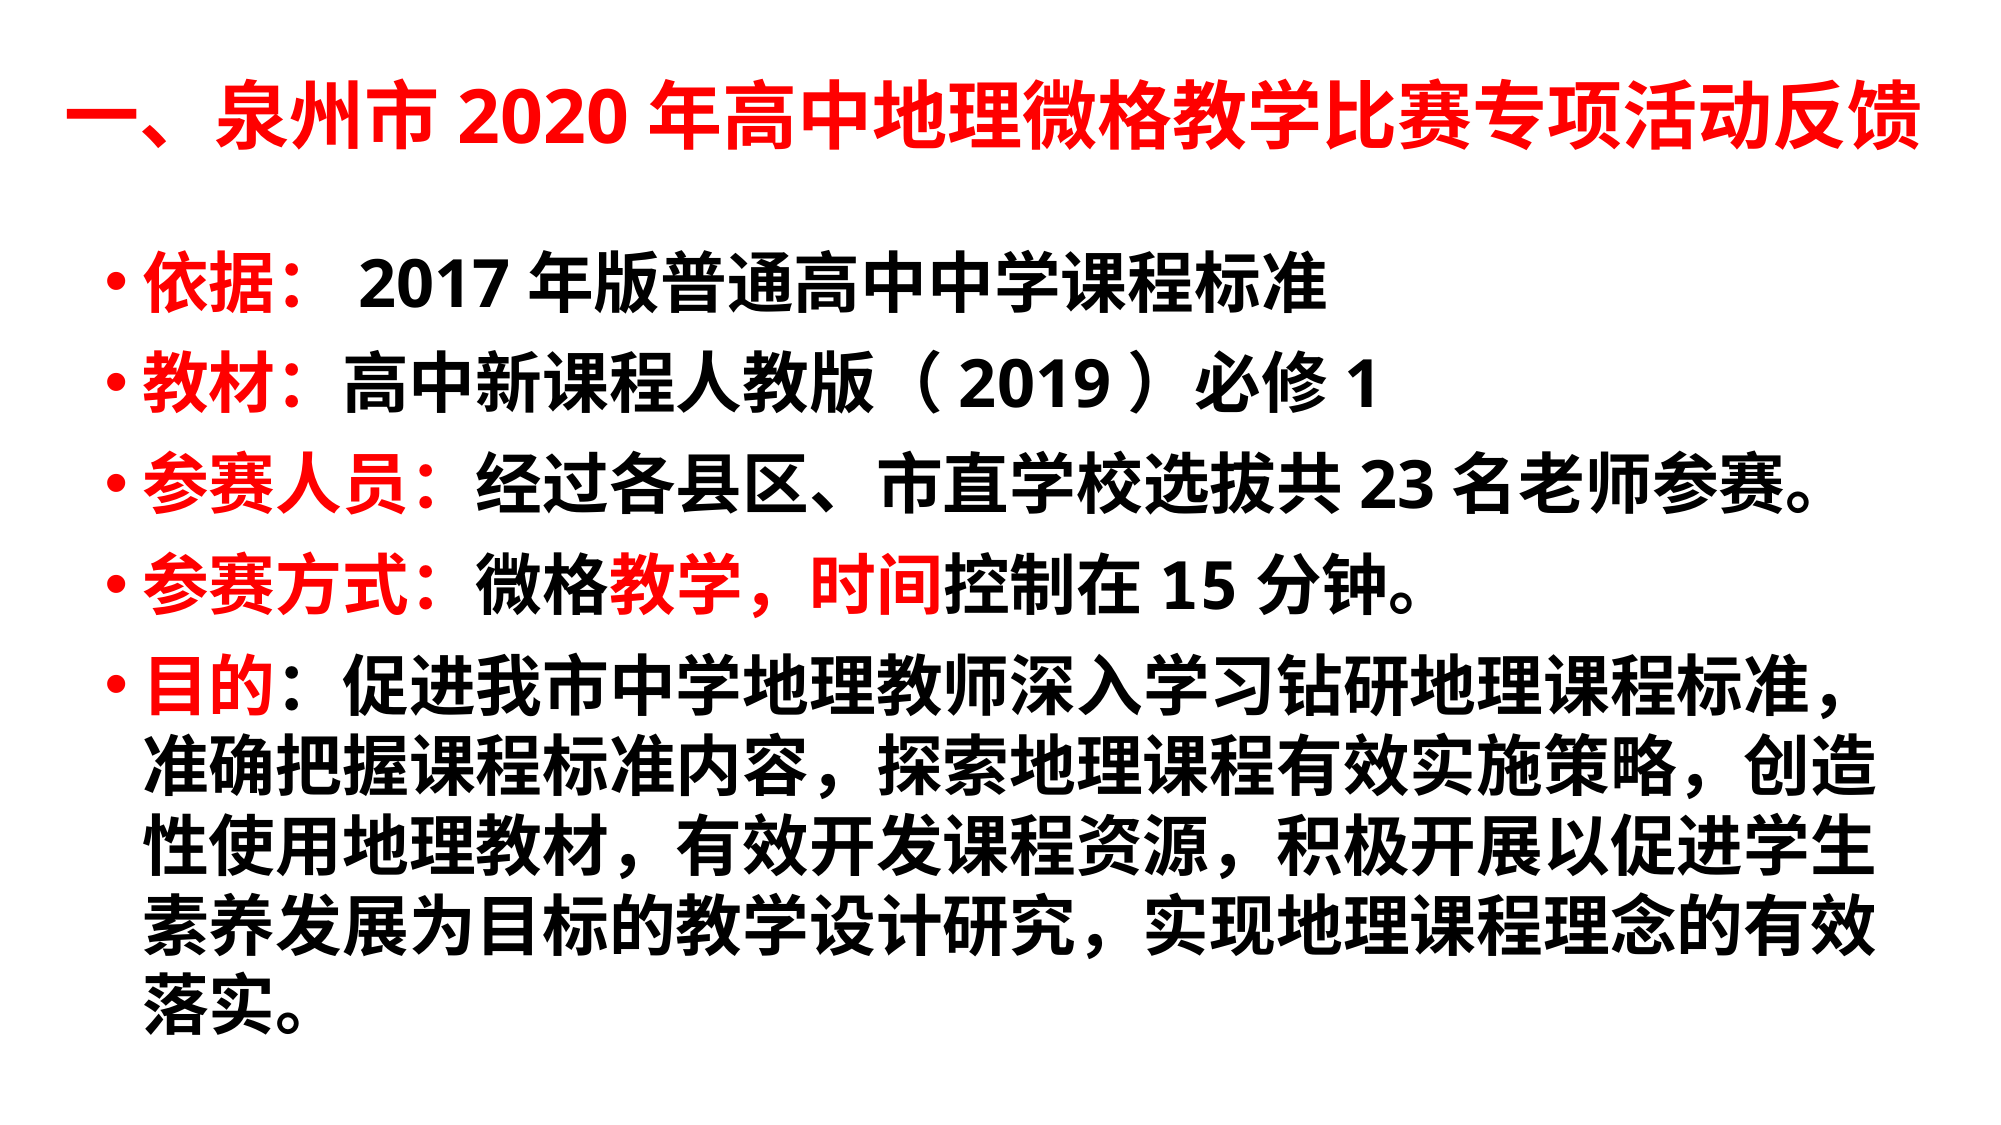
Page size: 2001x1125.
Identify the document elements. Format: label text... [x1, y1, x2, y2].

list 依据：2017年版普通高中中学课程标准 教材：高中新课程人教版（2019）必修1 参赛人员：经过各县区、市直学校选拔共23名老师参赛。 参赛方式：微格教学，时间控制在15分钟。 目的：促进我市中学地理教师深入学习钻研地理课程标准，准确把握课程标准内容，探索地理课程有效实施策略，创造性使用地理教材，有效开发课程资源，积极开展以促进学生素养发展为目标的教学设计研究，实现地理课程理念的有效落实。 [89, 232, 1959, 1125]
title 一、泉州市2020年高中地理微格教学比赛专项活动反馈 [49, 59, 2000, 180]
